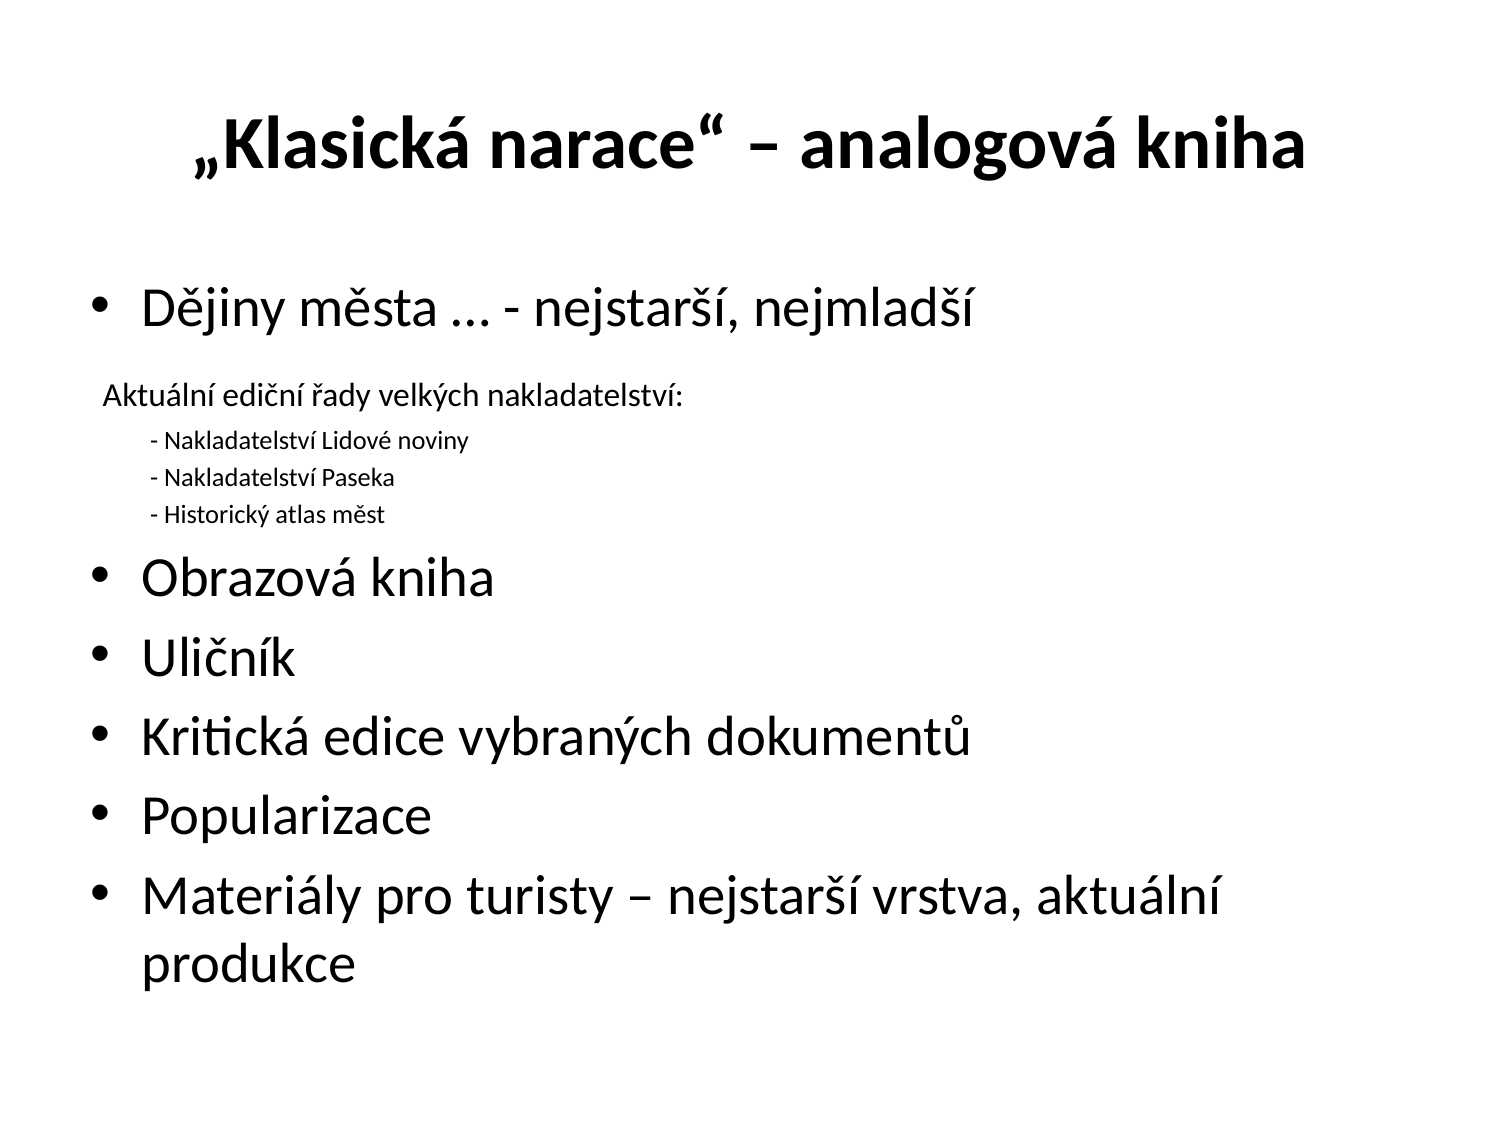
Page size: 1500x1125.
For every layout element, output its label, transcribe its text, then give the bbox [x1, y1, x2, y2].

title „Klasická narace“ – analogová kniha [75, 45, 1425, 233]
list Dějiny města … - nejstarší, nejmladší Aktuální ediční řady velkých nakladatelství: - Nakladatelství Lidové noviny - Nakladatelství Paseka - Historický atlas měst Obrazová kniha Uličník Kritická edice vybraných dokumentů Popularizace Materiály pro turisty – nejstarší vrstva, aktuální produkce [75, 262, 1425, 1005]
